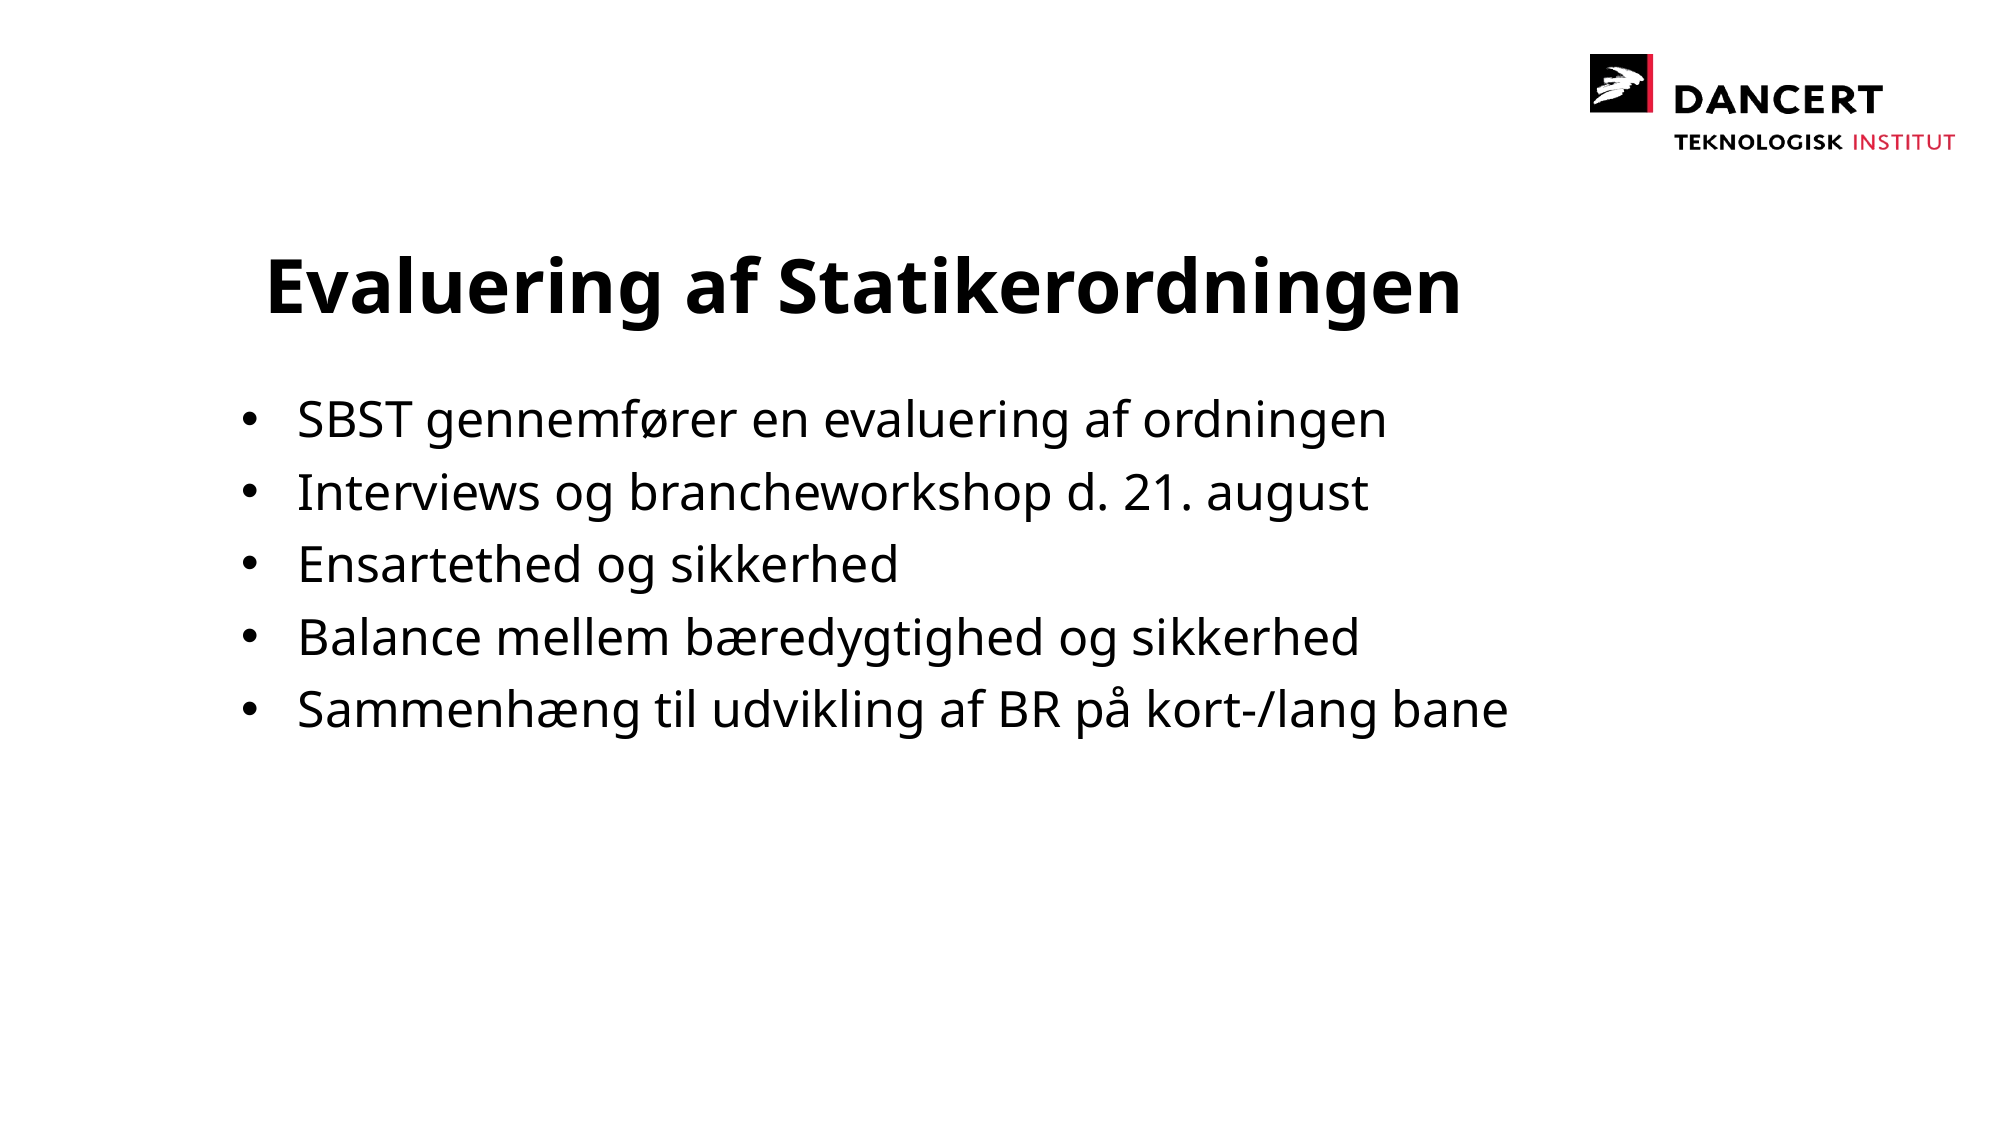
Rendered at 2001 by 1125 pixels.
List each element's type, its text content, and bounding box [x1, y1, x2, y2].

text_box Evaluering af Statikerordningen [249, 224, 1693, 336]
text_box SBST gennemfører en evaluering af ordningen Interviews og brancheworkshop d. 21. august Ensartethed og sikkerhed Balance mellem bæredygtighed og sikkerhed Sammenhæng til udvikling af BR på kort-/lang bane [226, 380, 1977, 746]
picture [1589, 54, 1956, 155]
